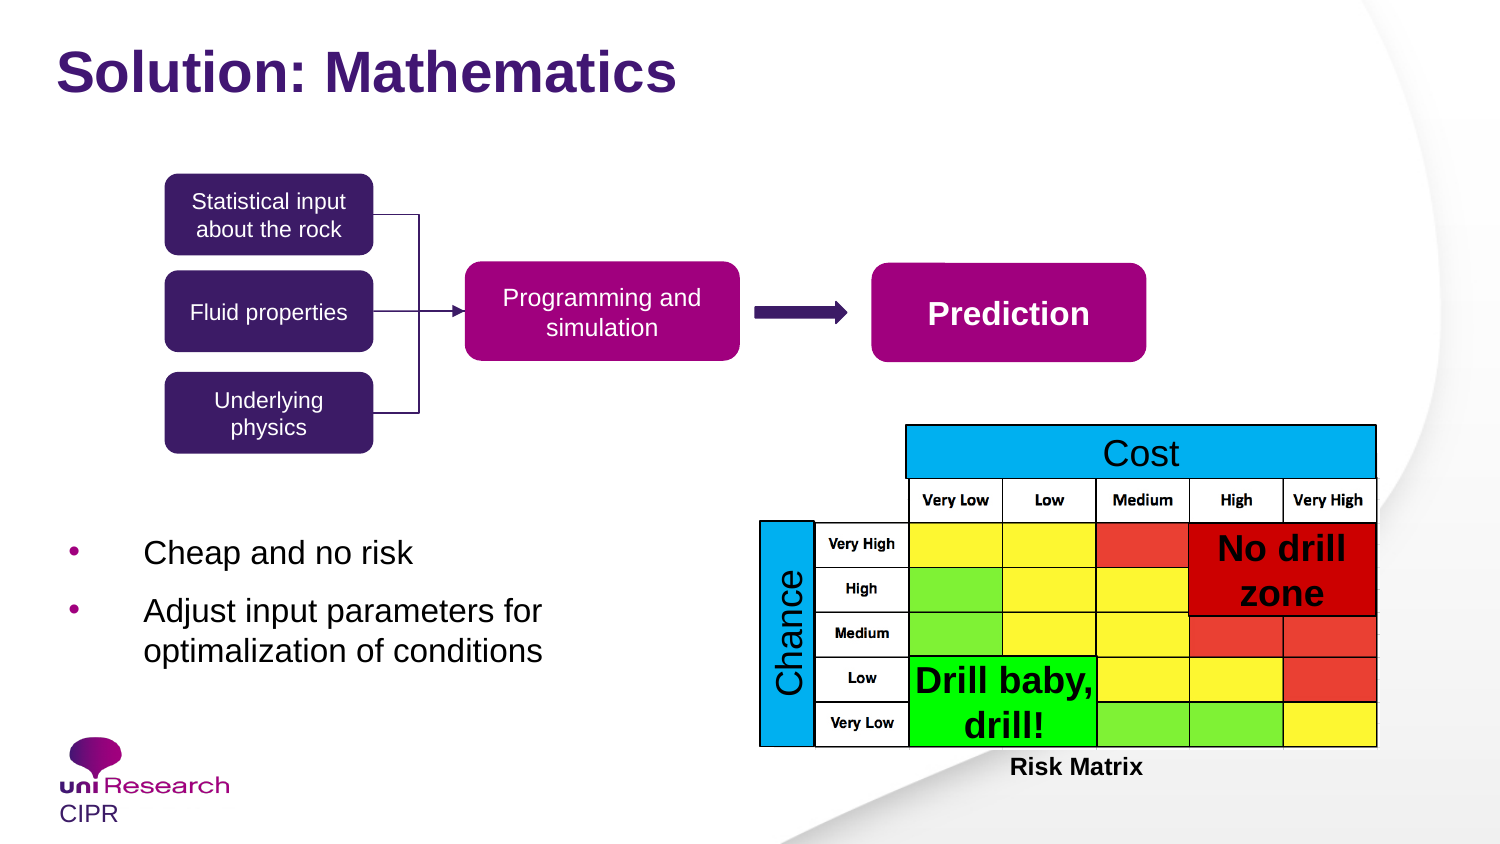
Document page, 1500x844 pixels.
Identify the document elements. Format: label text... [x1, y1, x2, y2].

list Cheap and no risk Adjust input parameters for optimalization of conditions [68, 129, 740, 671]
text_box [773, 453, 1380, 789]
picture [0, 0, 1500, 844]
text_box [164, 173, 1147, 454]
title Solution: Mathematics [55, 31, 1391, 105]
footer CIPR [44, 790, 939, 823]
text_box Chance [760, 520, 768, 747]
text_box Cost [1152, 424, 1376, 452]
